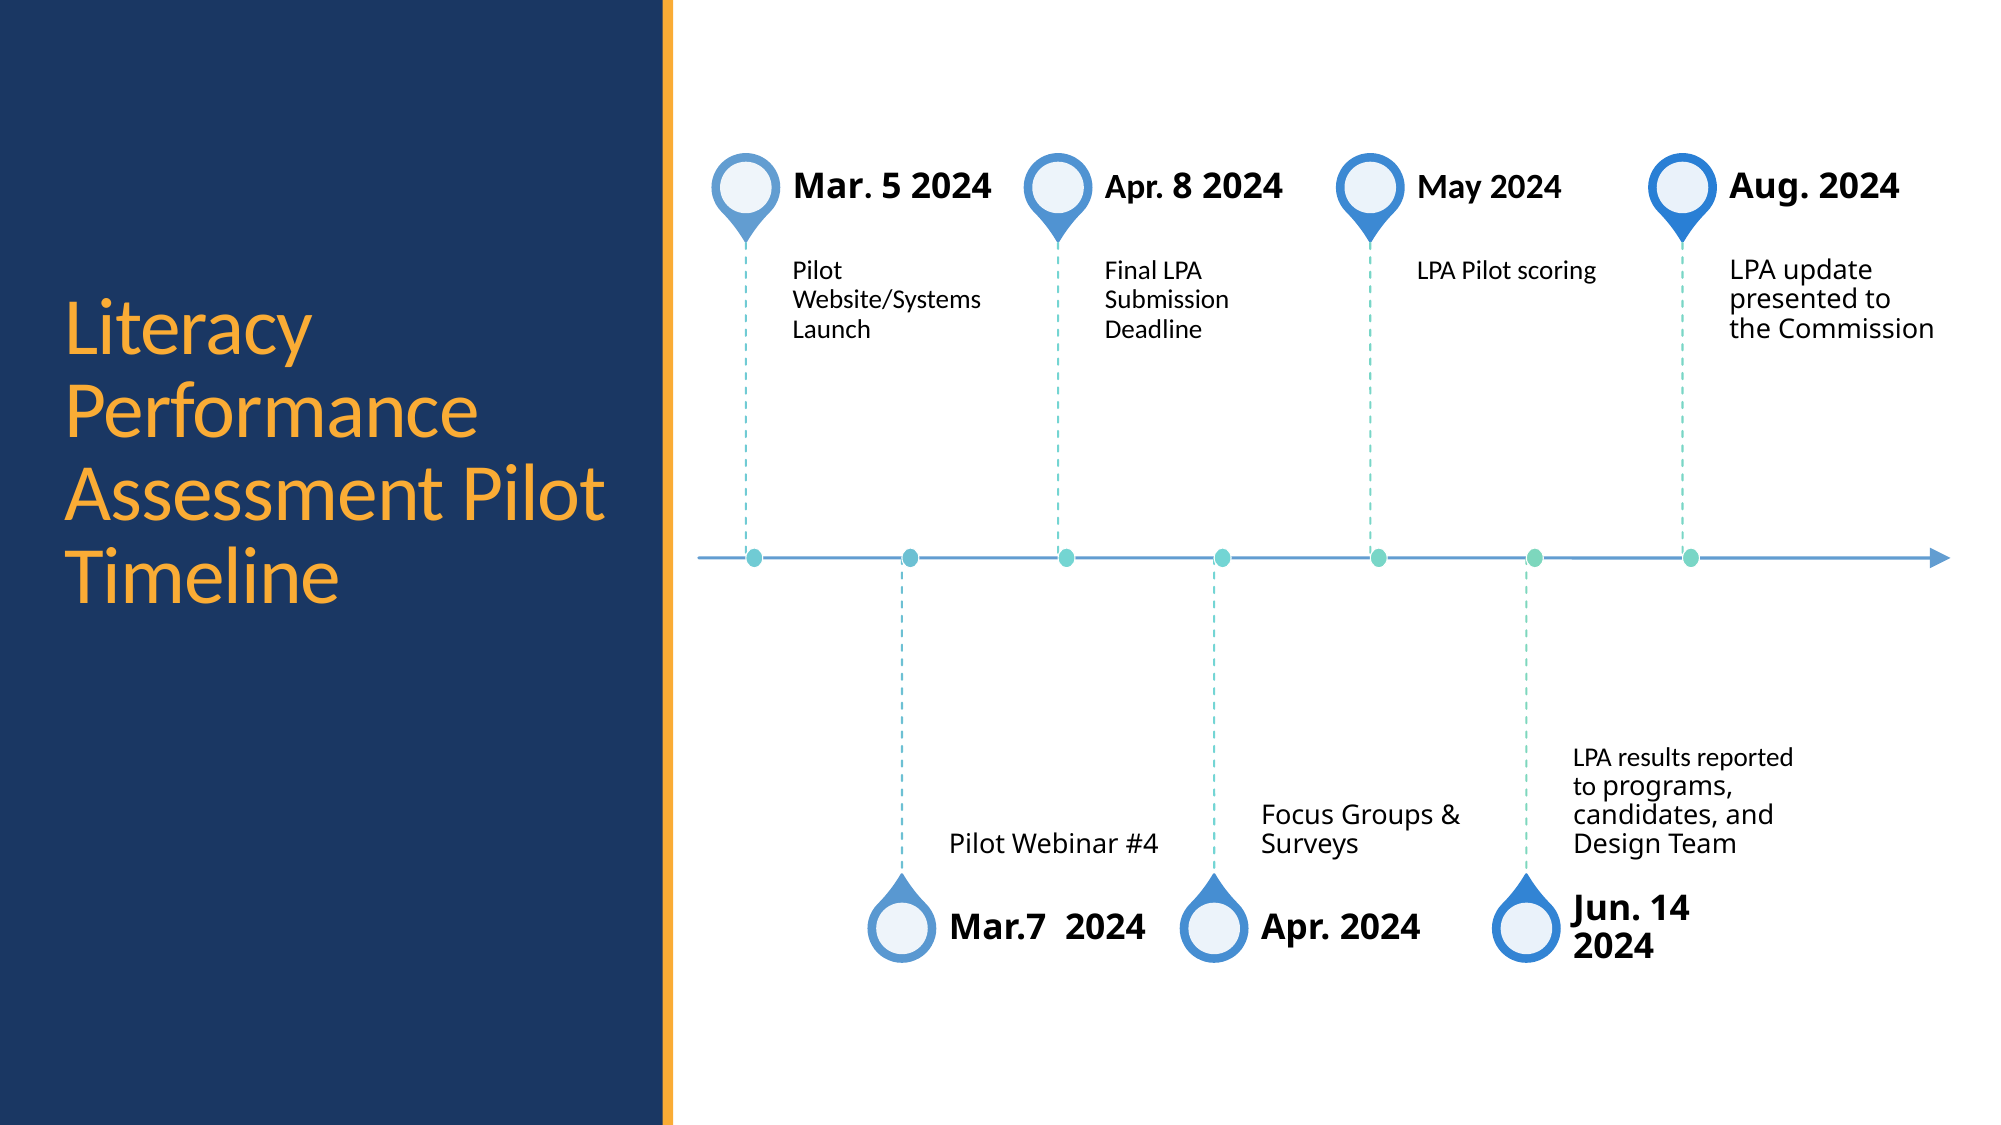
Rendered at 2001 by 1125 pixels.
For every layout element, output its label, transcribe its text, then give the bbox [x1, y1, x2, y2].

title Literacy Performance Assessment Pilot Timeline [49, 208, 633, 628]
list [698, 25, 1952, 1091]
